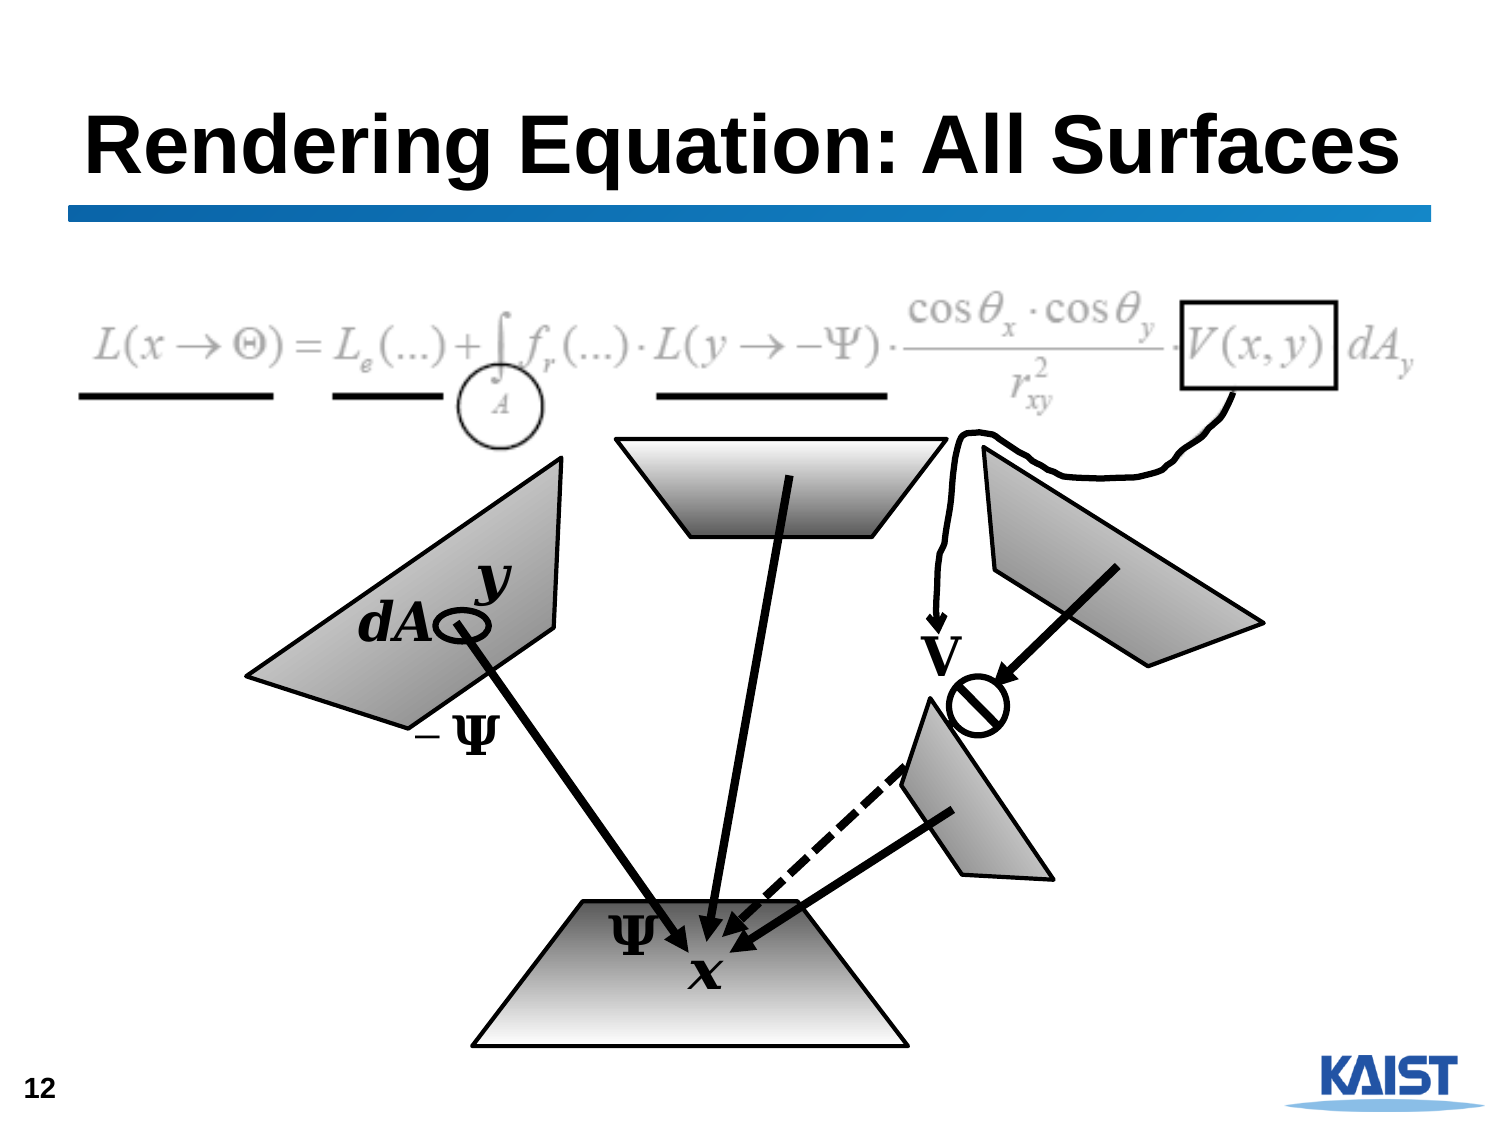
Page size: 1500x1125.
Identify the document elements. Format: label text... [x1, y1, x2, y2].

picture [68, 260, 1434, 464]
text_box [250, 438, 1264, 1047]
picture [1284, 1055, 1485, 1112]
title Rendering Equation: All Surfaces [68, 48, 1428, 198]
